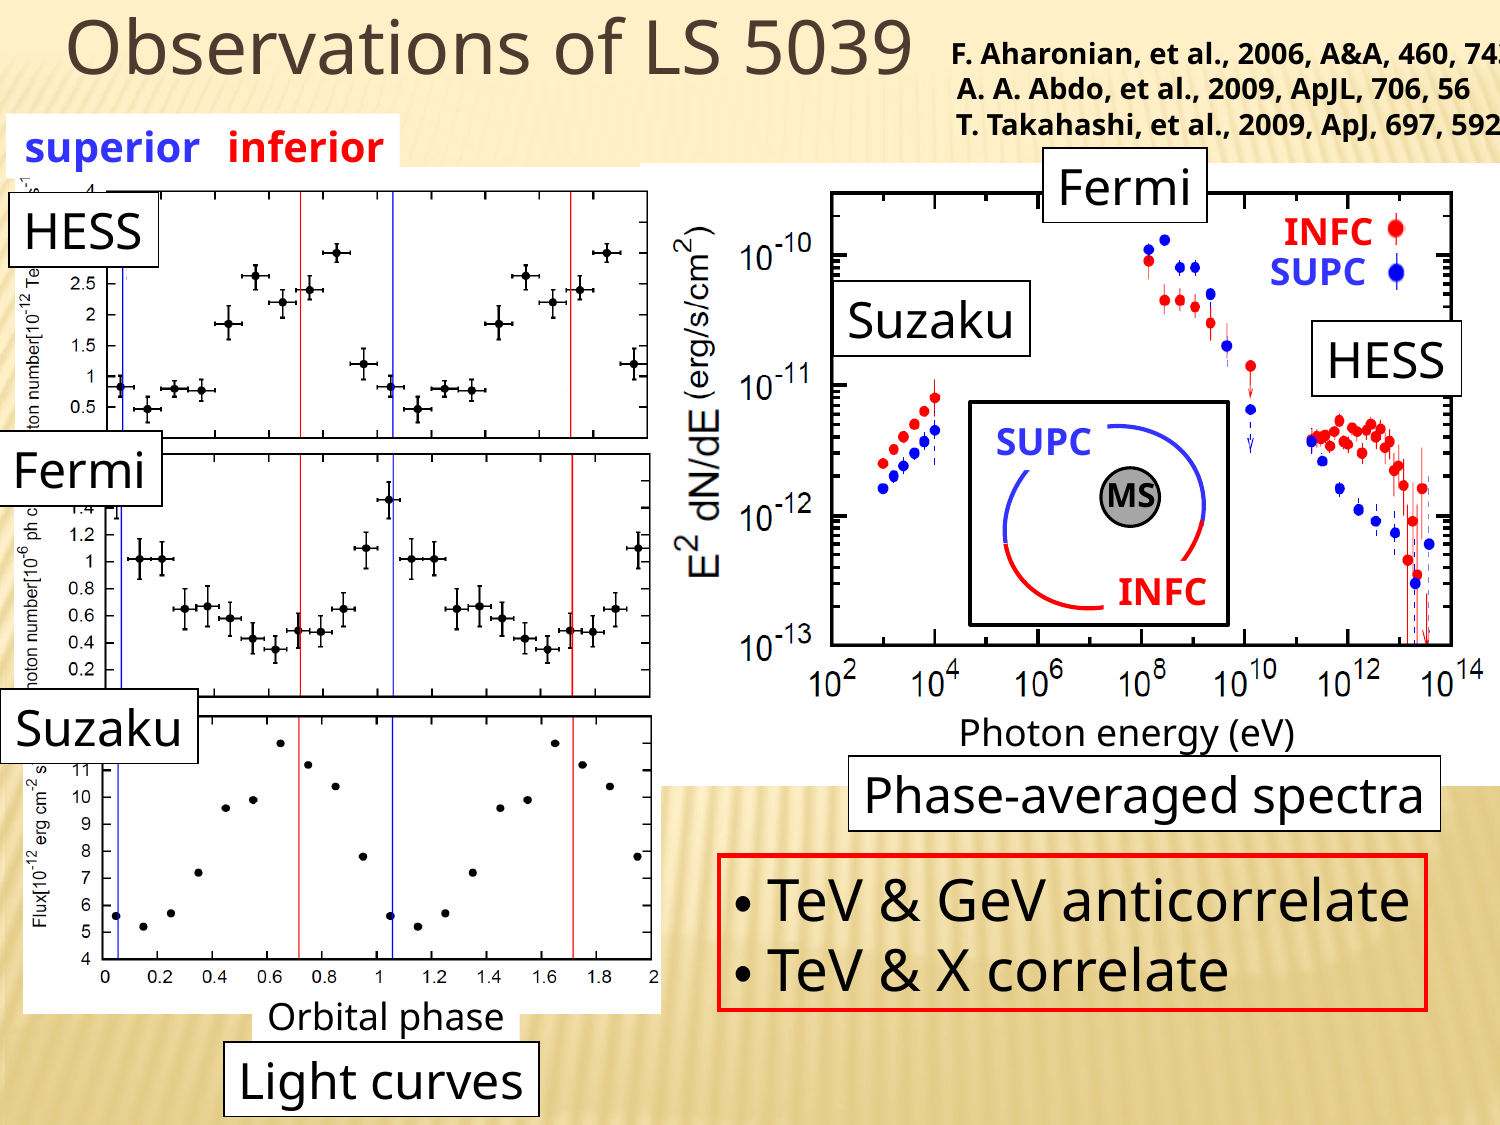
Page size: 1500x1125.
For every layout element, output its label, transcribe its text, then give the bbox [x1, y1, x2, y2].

text_box T. Takahashi, et al., 2009, ApJ, 697, 592 [941, 98, 1500, 149]
text_box inferior [212, 113, 400, 165]
text_box F. Aharonian, et al., 2006, A&A, 460, 743 [935, 27, 1500, 78]
title Observations of LS 5039 [50, 0, 1475, 114]
text_box Suzaku [0, 688, 7, 764]
text_box Orbital phase [252, 1032, 520, 1041]
text_box Phase-averaged spectra [848, 804, 1441, 831]
text_box A. A. Abdo, et al., 2009, ApJL, 706, 56 [942, 78, 1486, 98]
text_box Fermi [1042, 147, 1208, 161]
text_box Fermi [0, 431, 5, 506]
text_box Light curves [223, 1041, 539, 1117]
picture [13, 163, 1500, 1015]
text_box superior [5, 113, 212, 179]
text_box ・TeV & GeV anticorrelate ・TeV & X correlate [718, 855, 1427, 1011]
